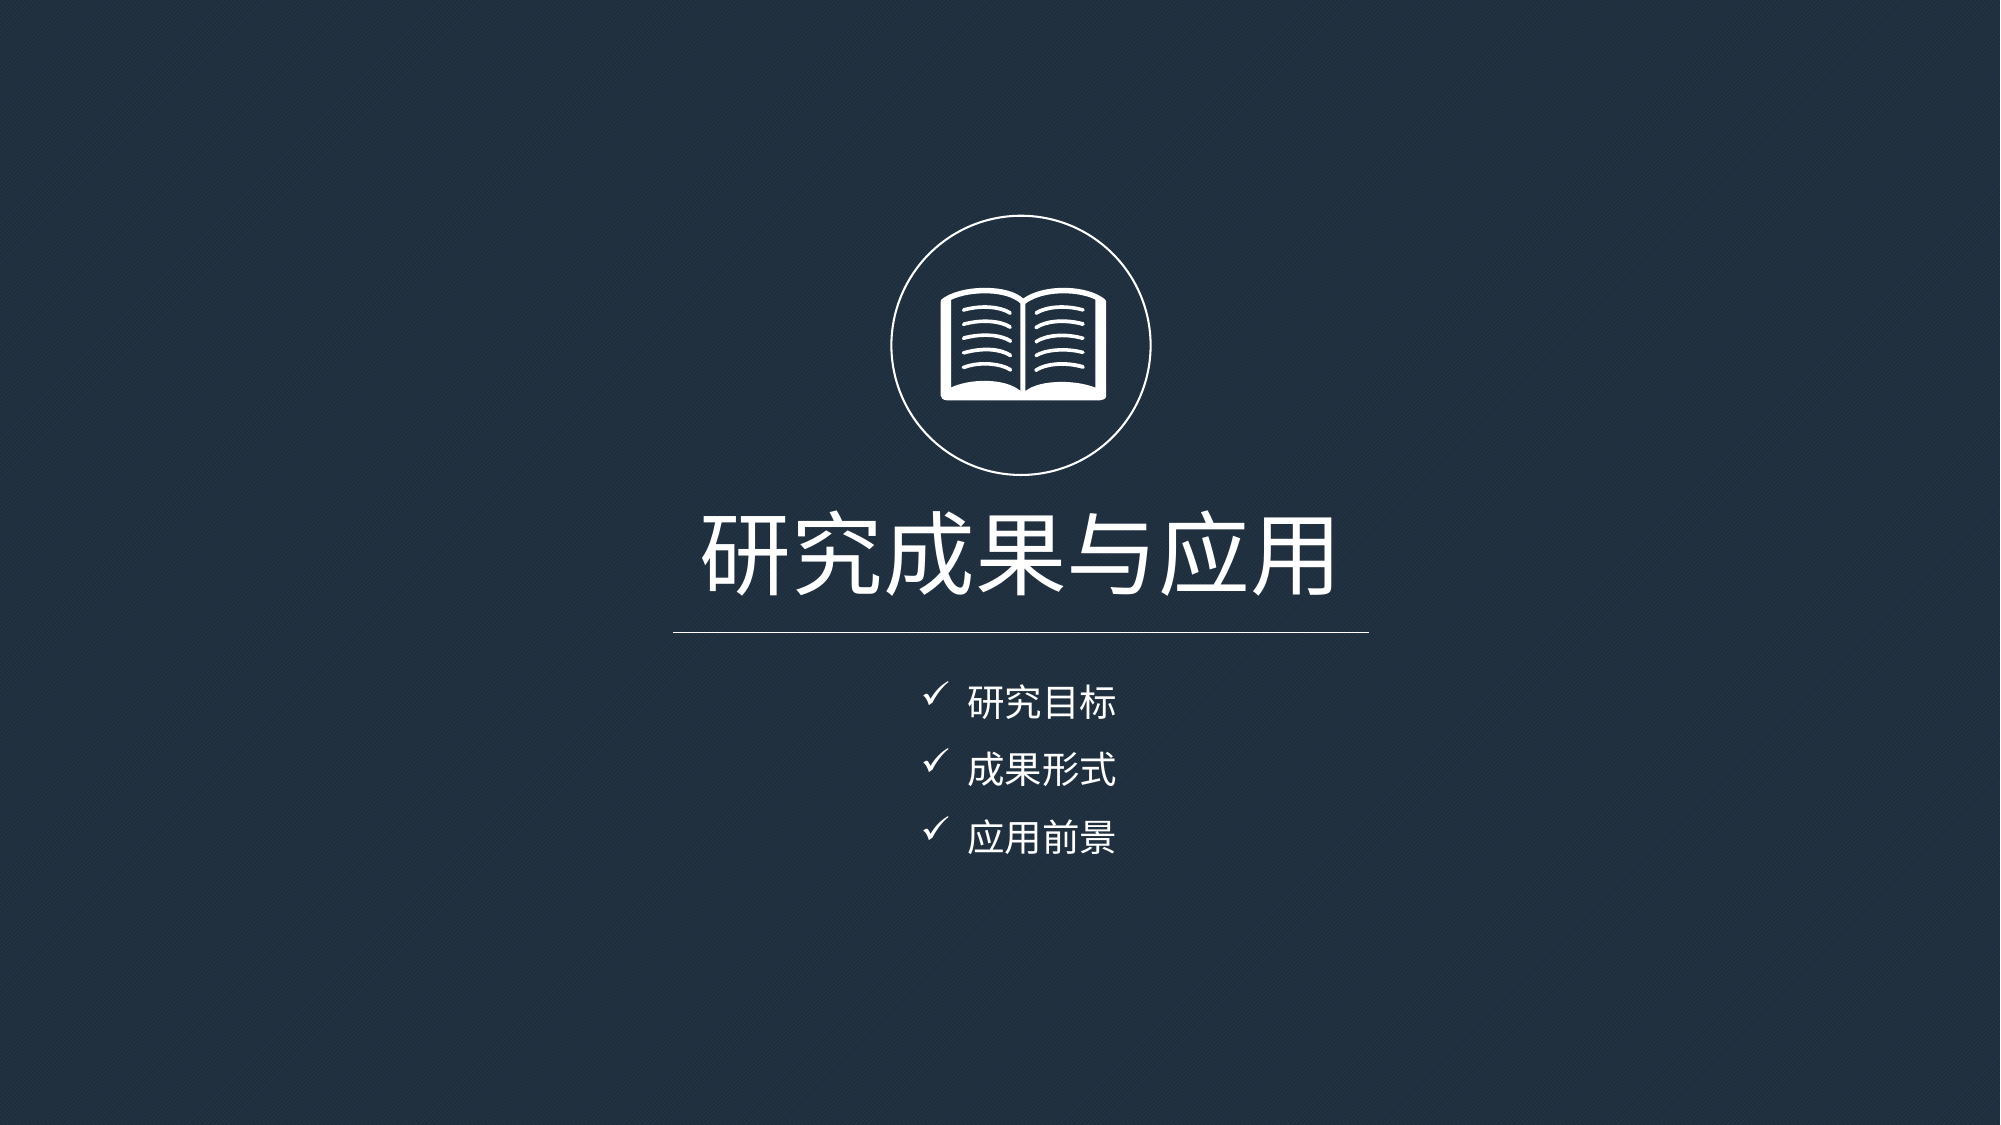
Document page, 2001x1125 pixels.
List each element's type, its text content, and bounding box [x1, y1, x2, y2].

text_box 研究目标 成果形式 应用前景 [905, 649, 1161, 867]
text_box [891, 215, 1151, 475]
text_box 研究成果与应用 [673, 489, 1369, 614]
